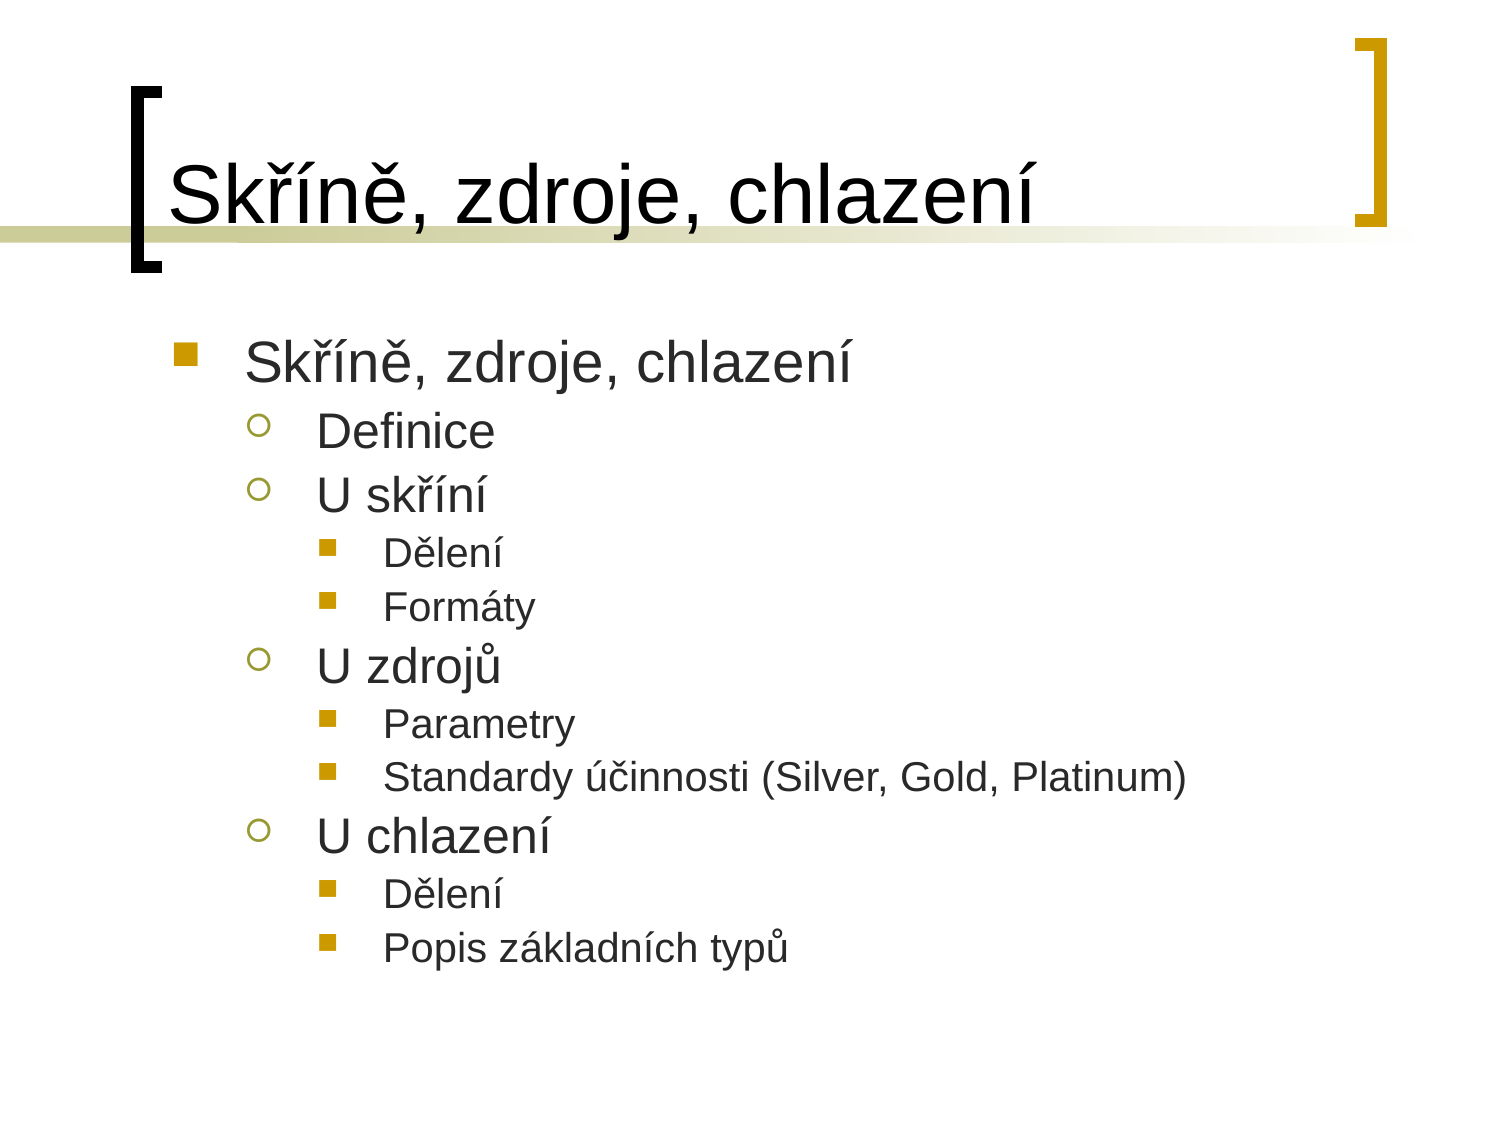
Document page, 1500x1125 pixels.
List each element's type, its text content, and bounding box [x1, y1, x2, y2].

list Skříně, zdroje, chlazení Definice U skříní Dělení Formáty U zdrojů Parametry Standardy účinnosti (Silver, Gold, Platinum) U chlazení Dělení Popis základních typů [155, 324, 1413, 1000]
title Skříně, zdroje, chlazení [152, 15, 1328, 248]
